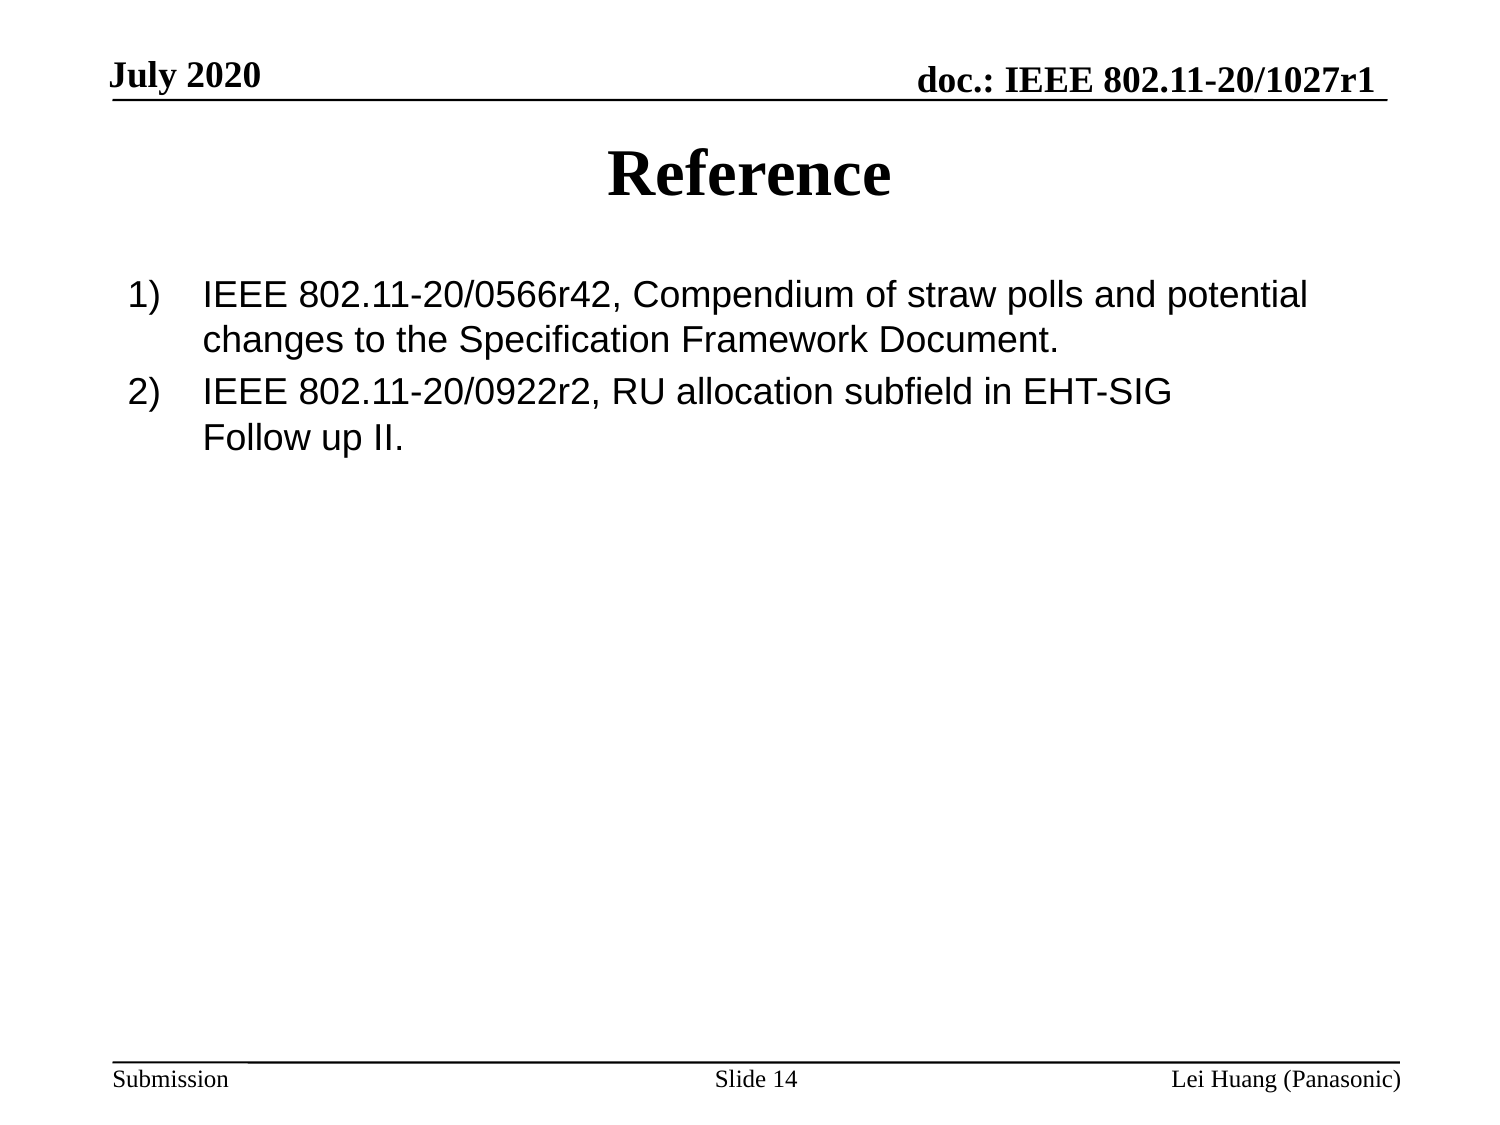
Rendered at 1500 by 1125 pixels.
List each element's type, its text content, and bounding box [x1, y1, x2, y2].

slide_number Slide 14 [712, 1061, 800, 1093]
title Reference [112, 112, 1388, 225]
footer Lei Huang (Panasonic) [949, 1061, 1402, 1093]
list IEEE 802.11-20/0566r42, Compendium of straw polls and potential changes to the Specification Framework Document. IEEE 802.11-20/0922r2, RU allocation subfield in EHT-SIG Follow up II. [112, 262, 1388, 488]
